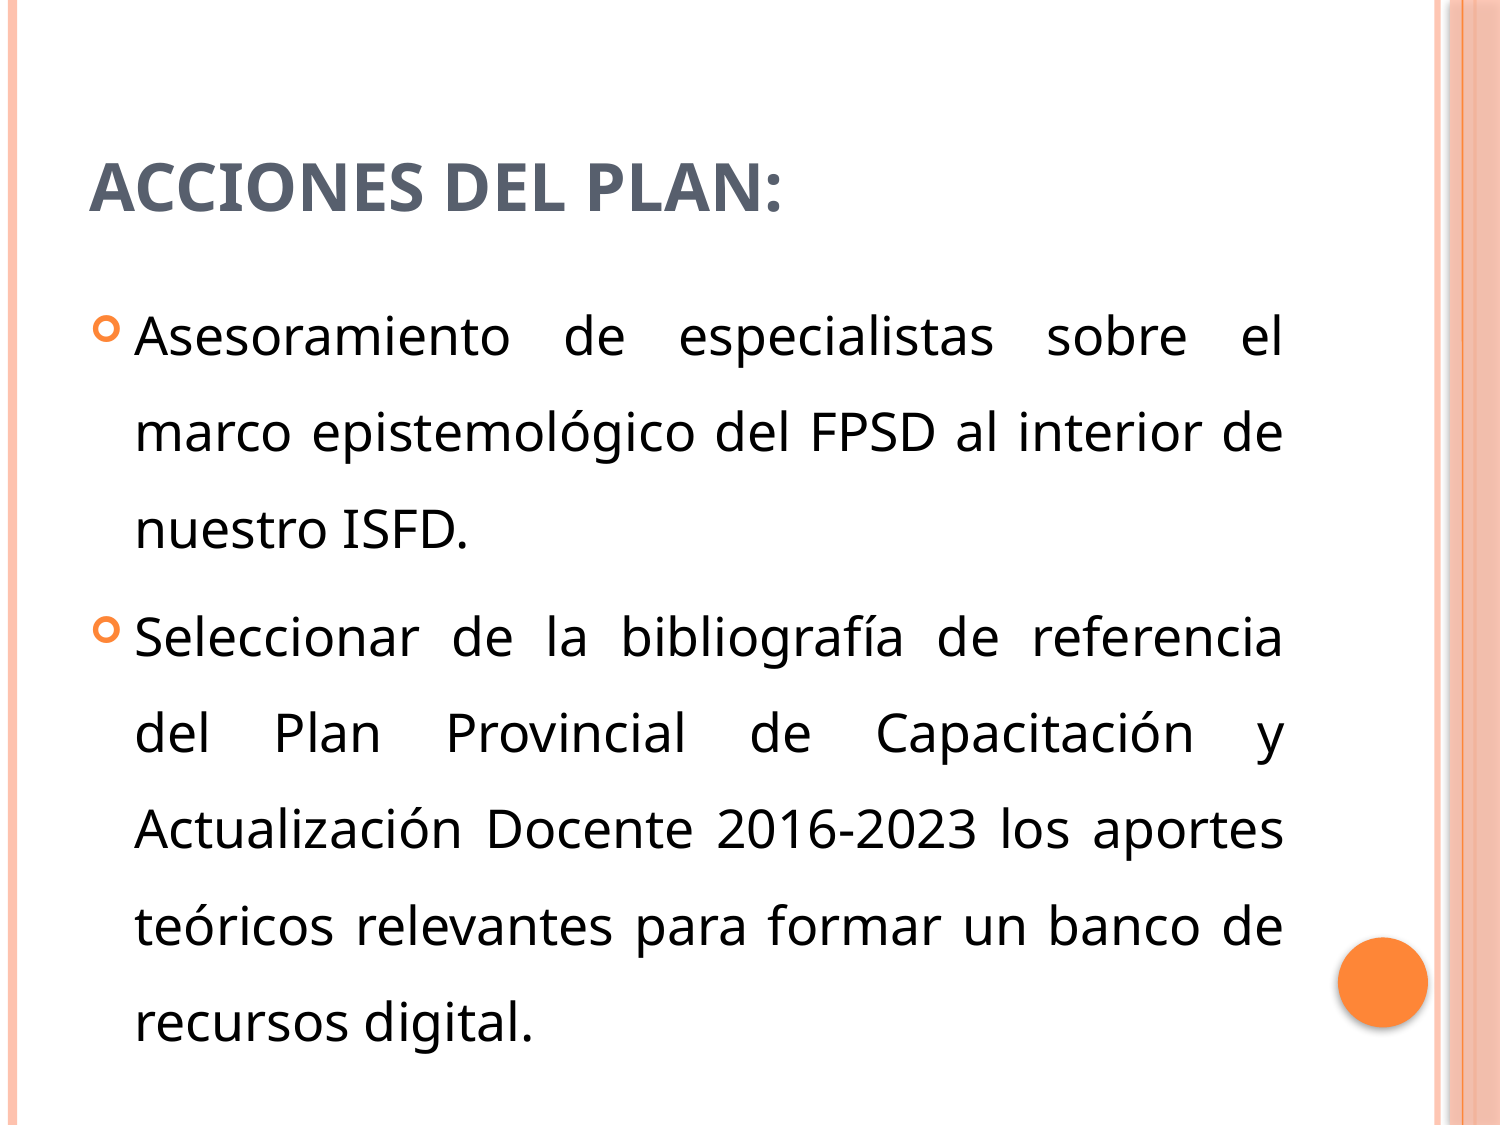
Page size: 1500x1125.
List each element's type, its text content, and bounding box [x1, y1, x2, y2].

list Asesoramiento de especialistas sobre el marco epistemológico del FPSD al interior de nuestro ISFD. Seleccionar de la bibliografía de referencia del Plan Provincial de Capacitación y Actualización Docente 2016-2023 los aportes teóricos relevantes para formar un banco de recursos digital. [75, 262, 1300, 1062]
title Acciones del plan: [75, 45, 1300, 233]
